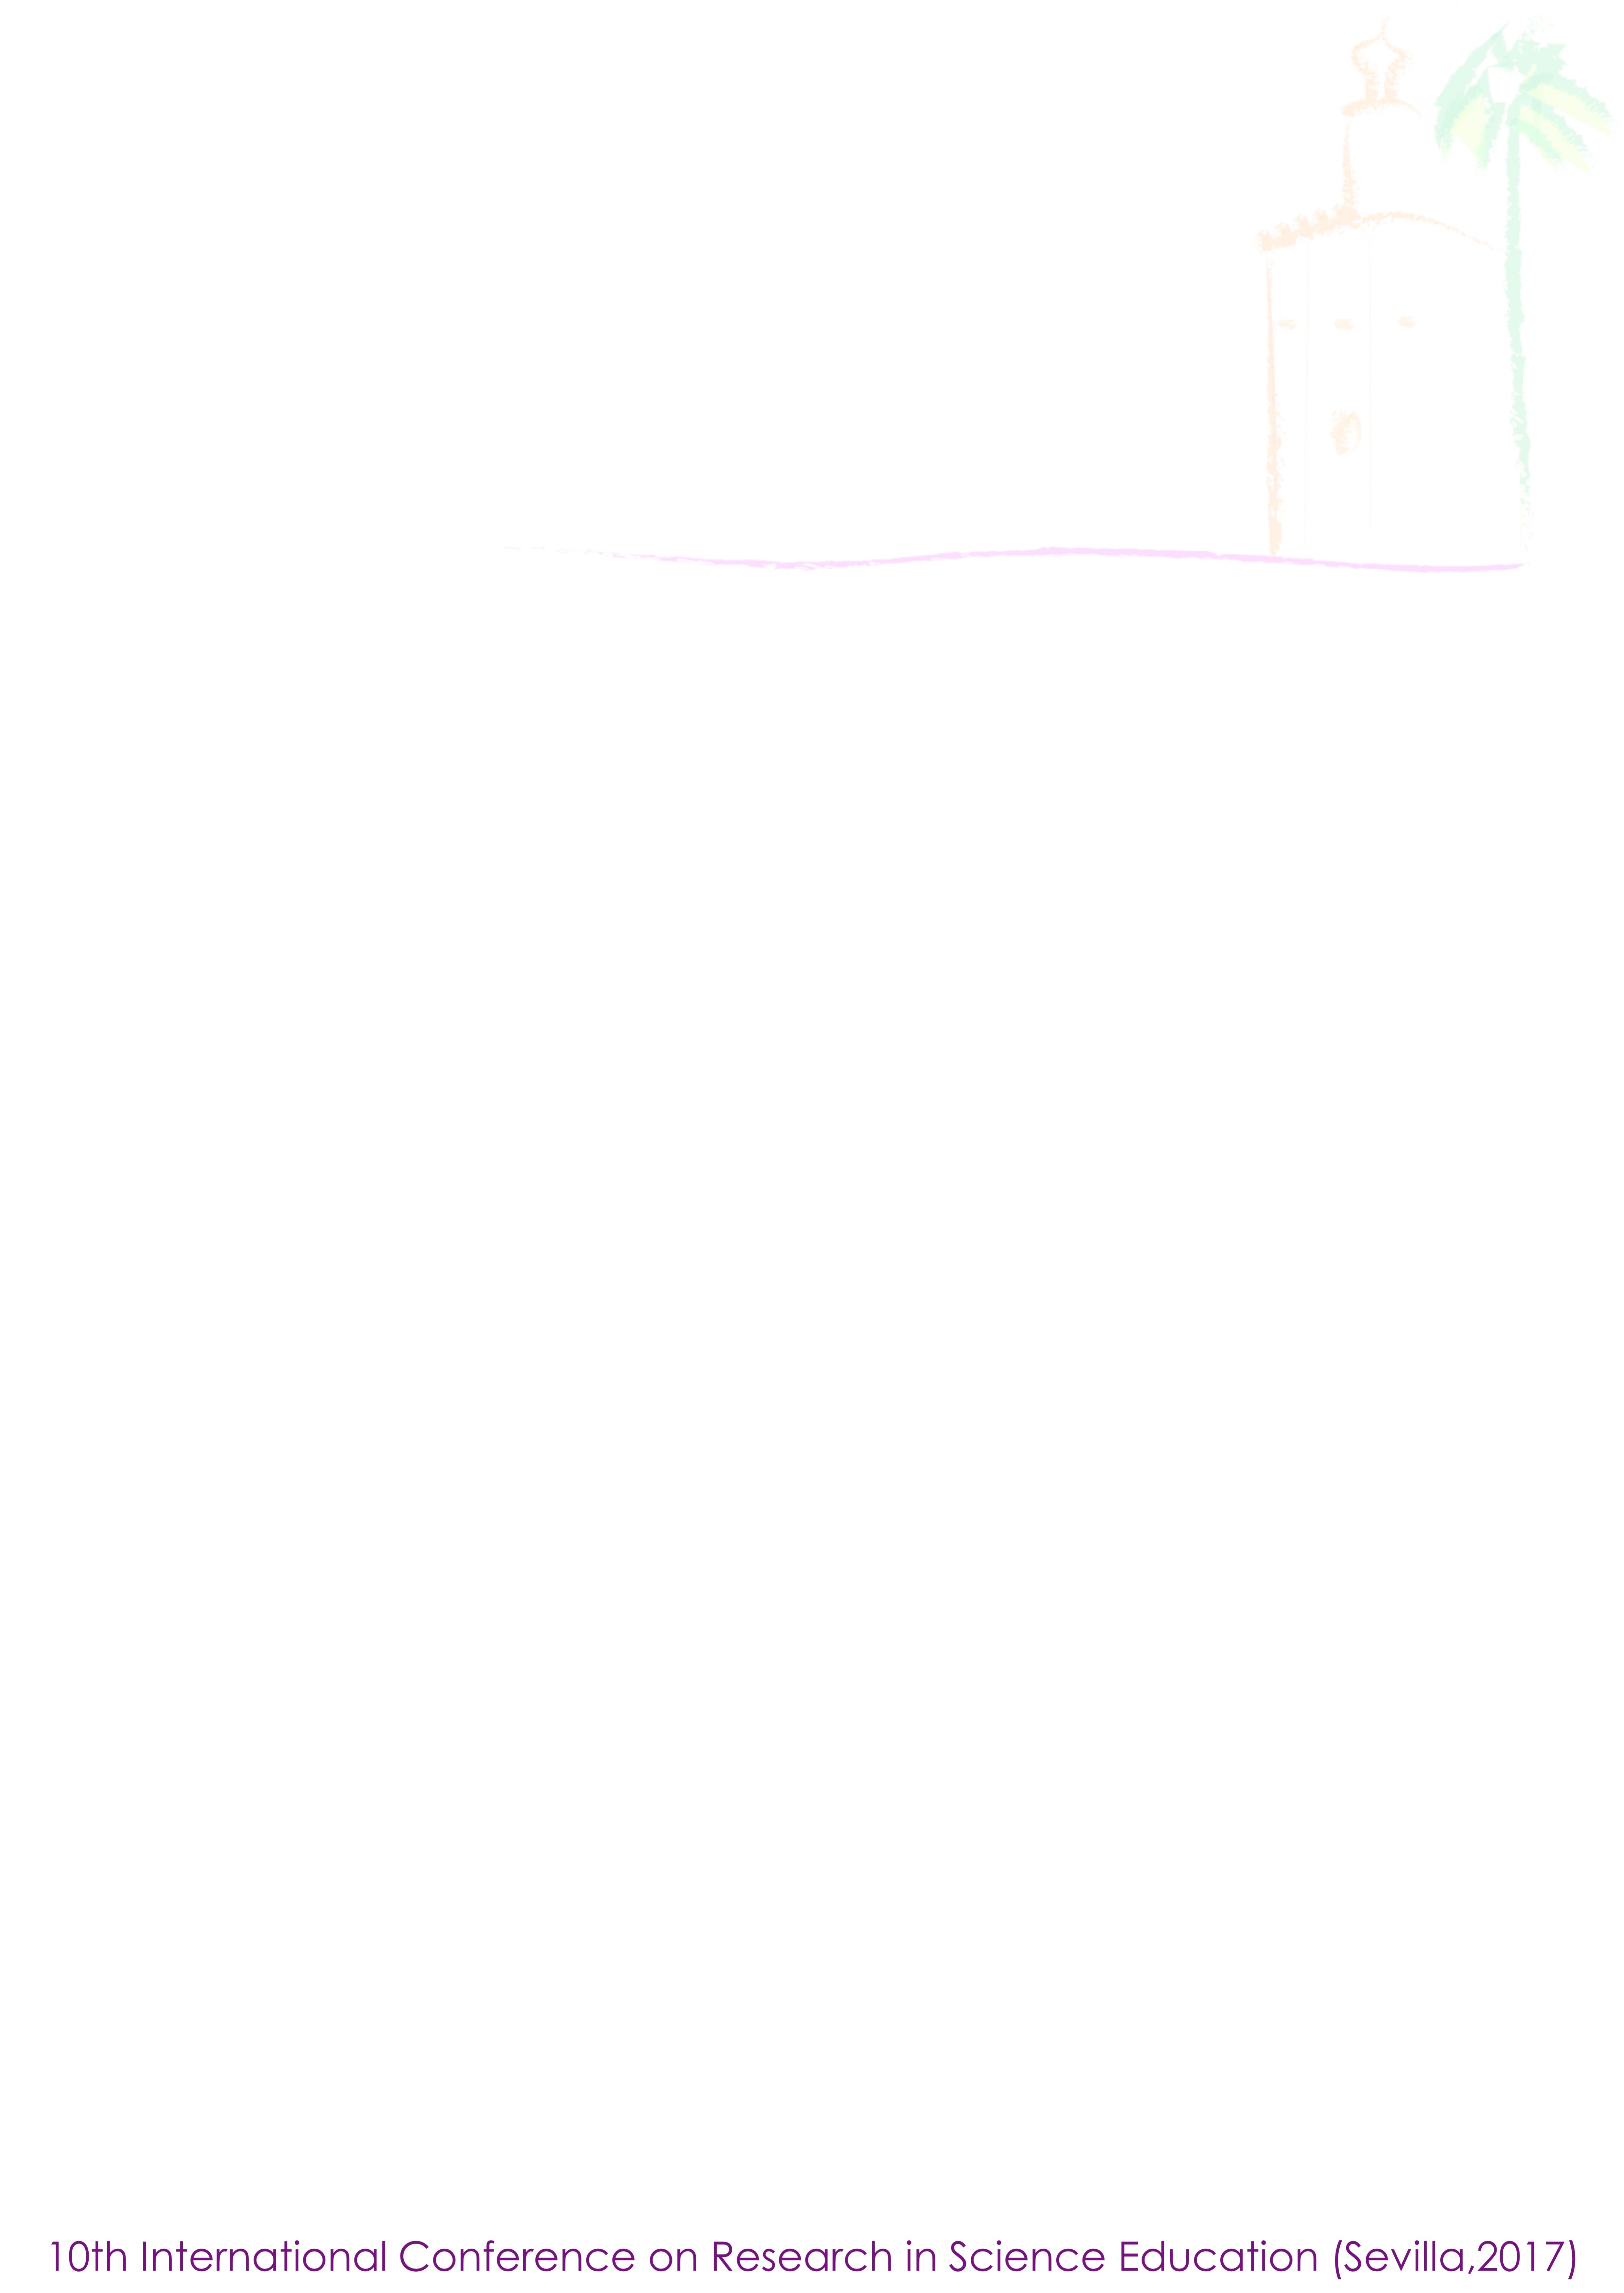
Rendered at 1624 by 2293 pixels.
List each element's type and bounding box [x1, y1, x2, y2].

picture [1, 2219, 1624, 2293]
